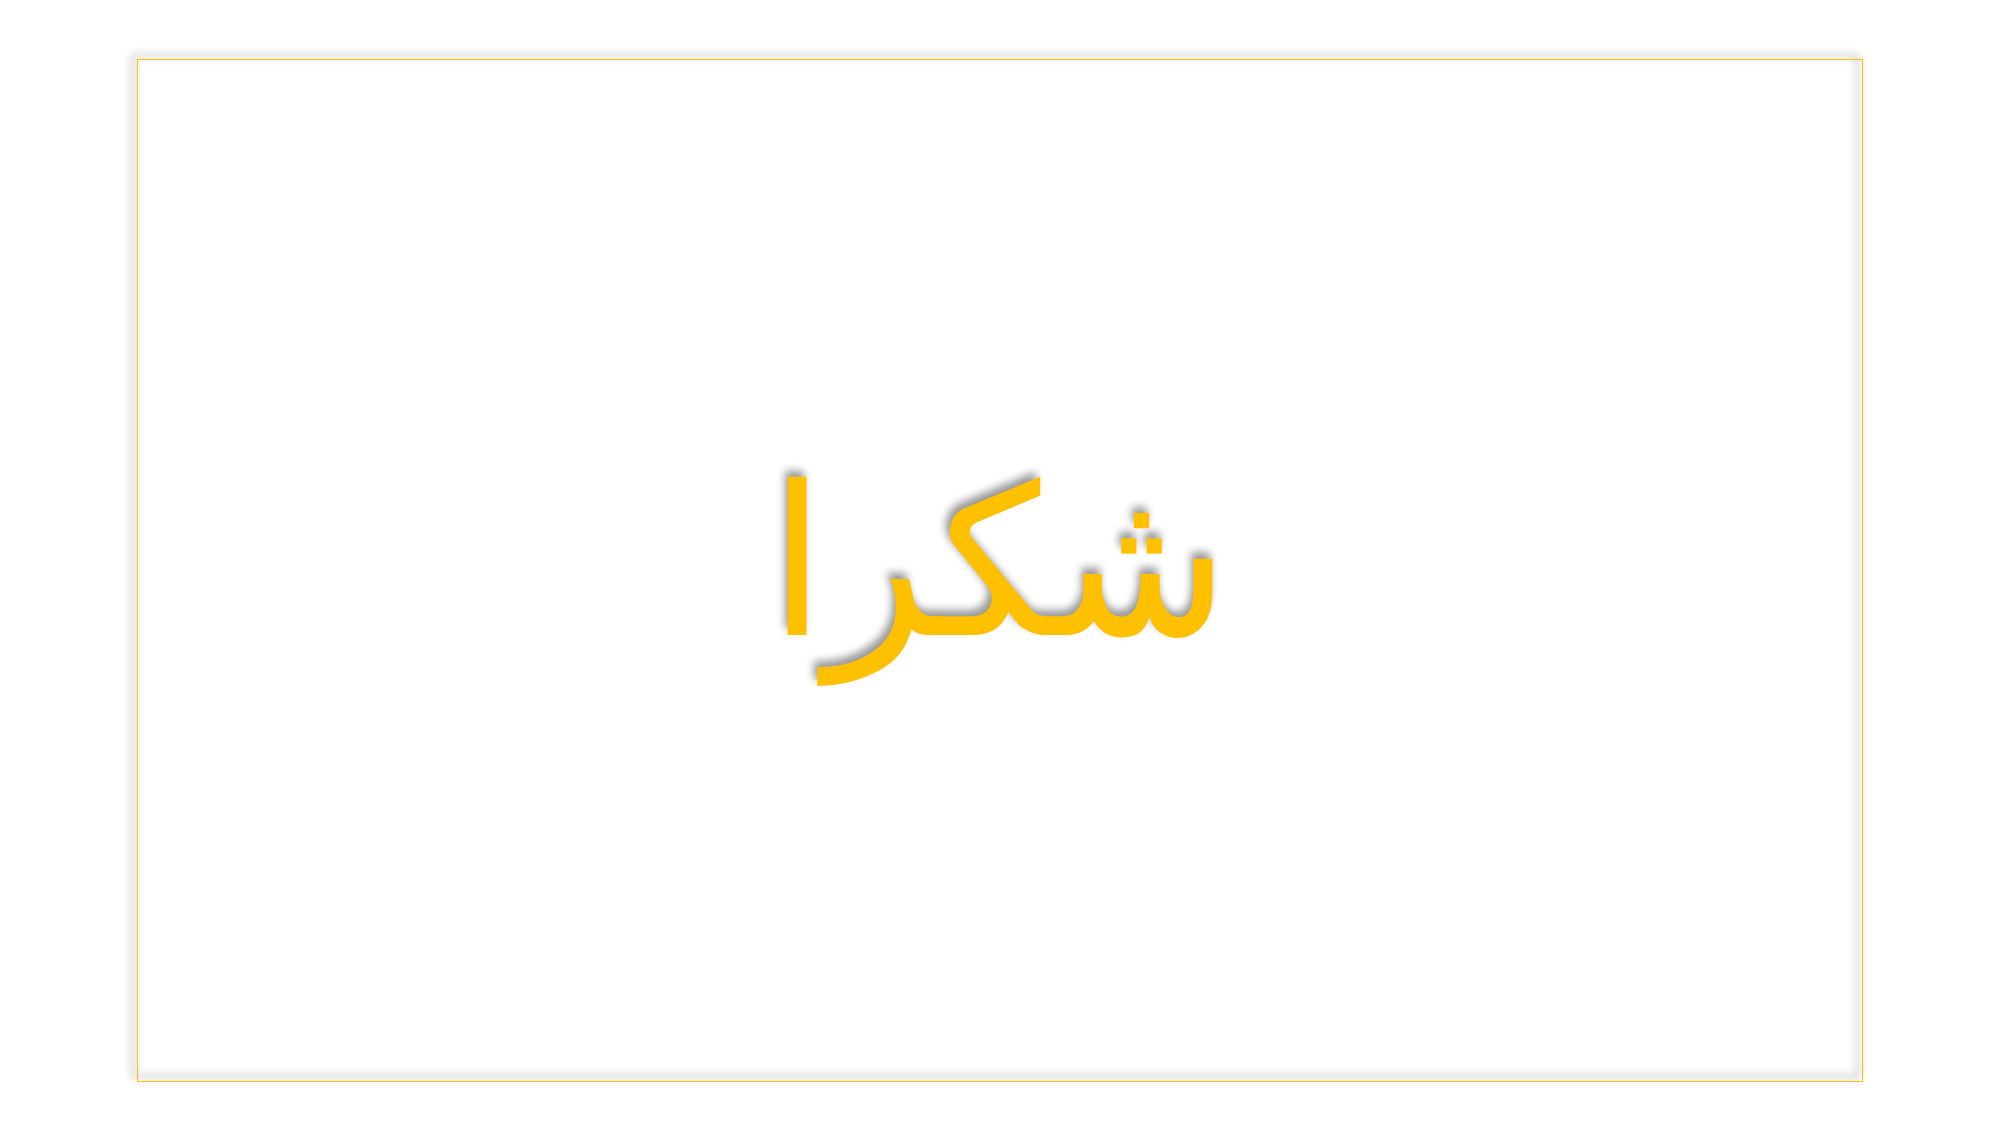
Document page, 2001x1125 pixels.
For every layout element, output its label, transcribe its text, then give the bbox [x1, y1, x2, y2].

title شكرا [137, 59, 1863, 1082]
